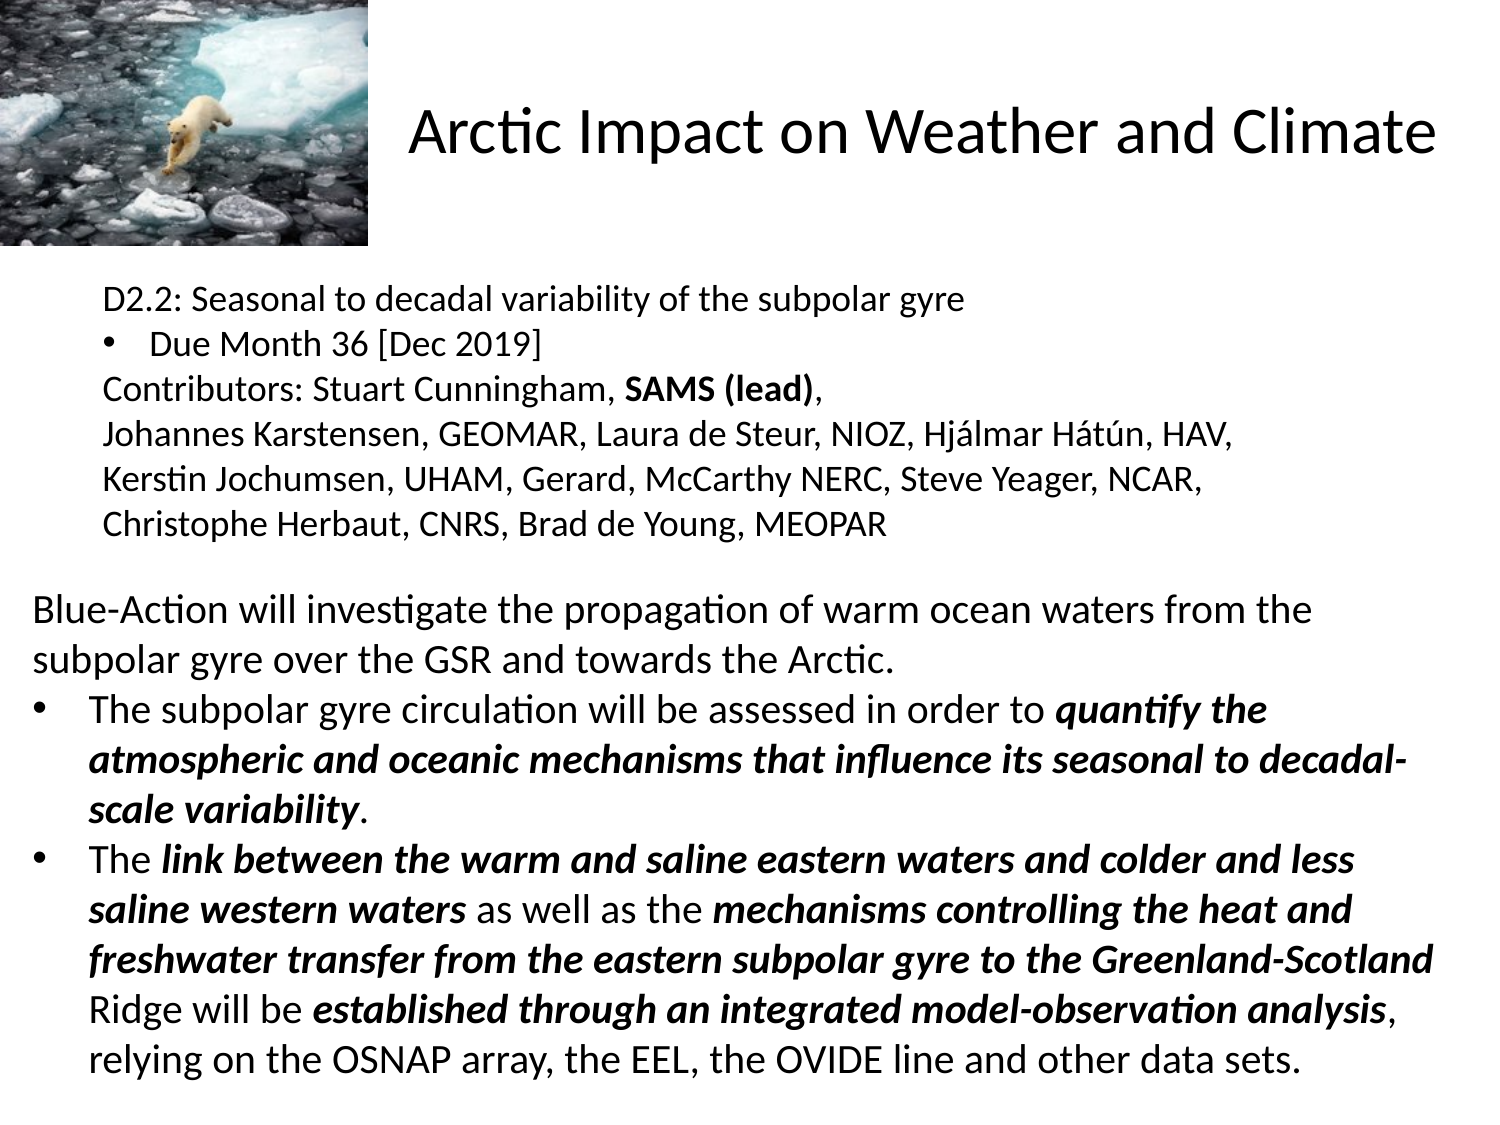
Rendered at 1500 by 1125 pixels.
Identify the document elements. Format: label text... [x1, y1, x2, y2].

text_box Blue-Action will investigate the propagation of warm ocean waters from the subpolar gyre over the GSR and towards the Arctic. The subpolar gyre circulation will be assessed in order to quantify the atmospheric and oceanic mechanisms that influence its seasonal to decadal-scale variability. The link between the warm and saline eastern waters and colder and less saline western waters as well as the mechanisms controlling the heat and freshwater transfer from the eastern subpolar gyre to the Greenland-Scotland Ridge will be established through an integrated model-observation analysis, relying on the OSNAP array, the EEL, the OVIDE line and other data sets. [17, 574, 1478, 1090]
text_box D2.2: Seasonal to decadal variability of the subpolar gyre Due Month 36 [Dec 2019] Contributors: Stuart Cunningham, SAMS (lead), Johannes Karstensen, GEOMAR, Laura de Steur, NIOZ, Hjálmar Hátún, HAV, Kerstin Jochumsen, UHAM, Gerard, McCarthy NERC, Steve Yeager, NCAR, Christophe Herbaut, CNRS, Brad de Young, MEOPAR [87, 266, 1459, 552]
picture [0, 0, 368, 246]
text_box Arctic Impact on Weather and Climate [388, 79, 1459, 174]
